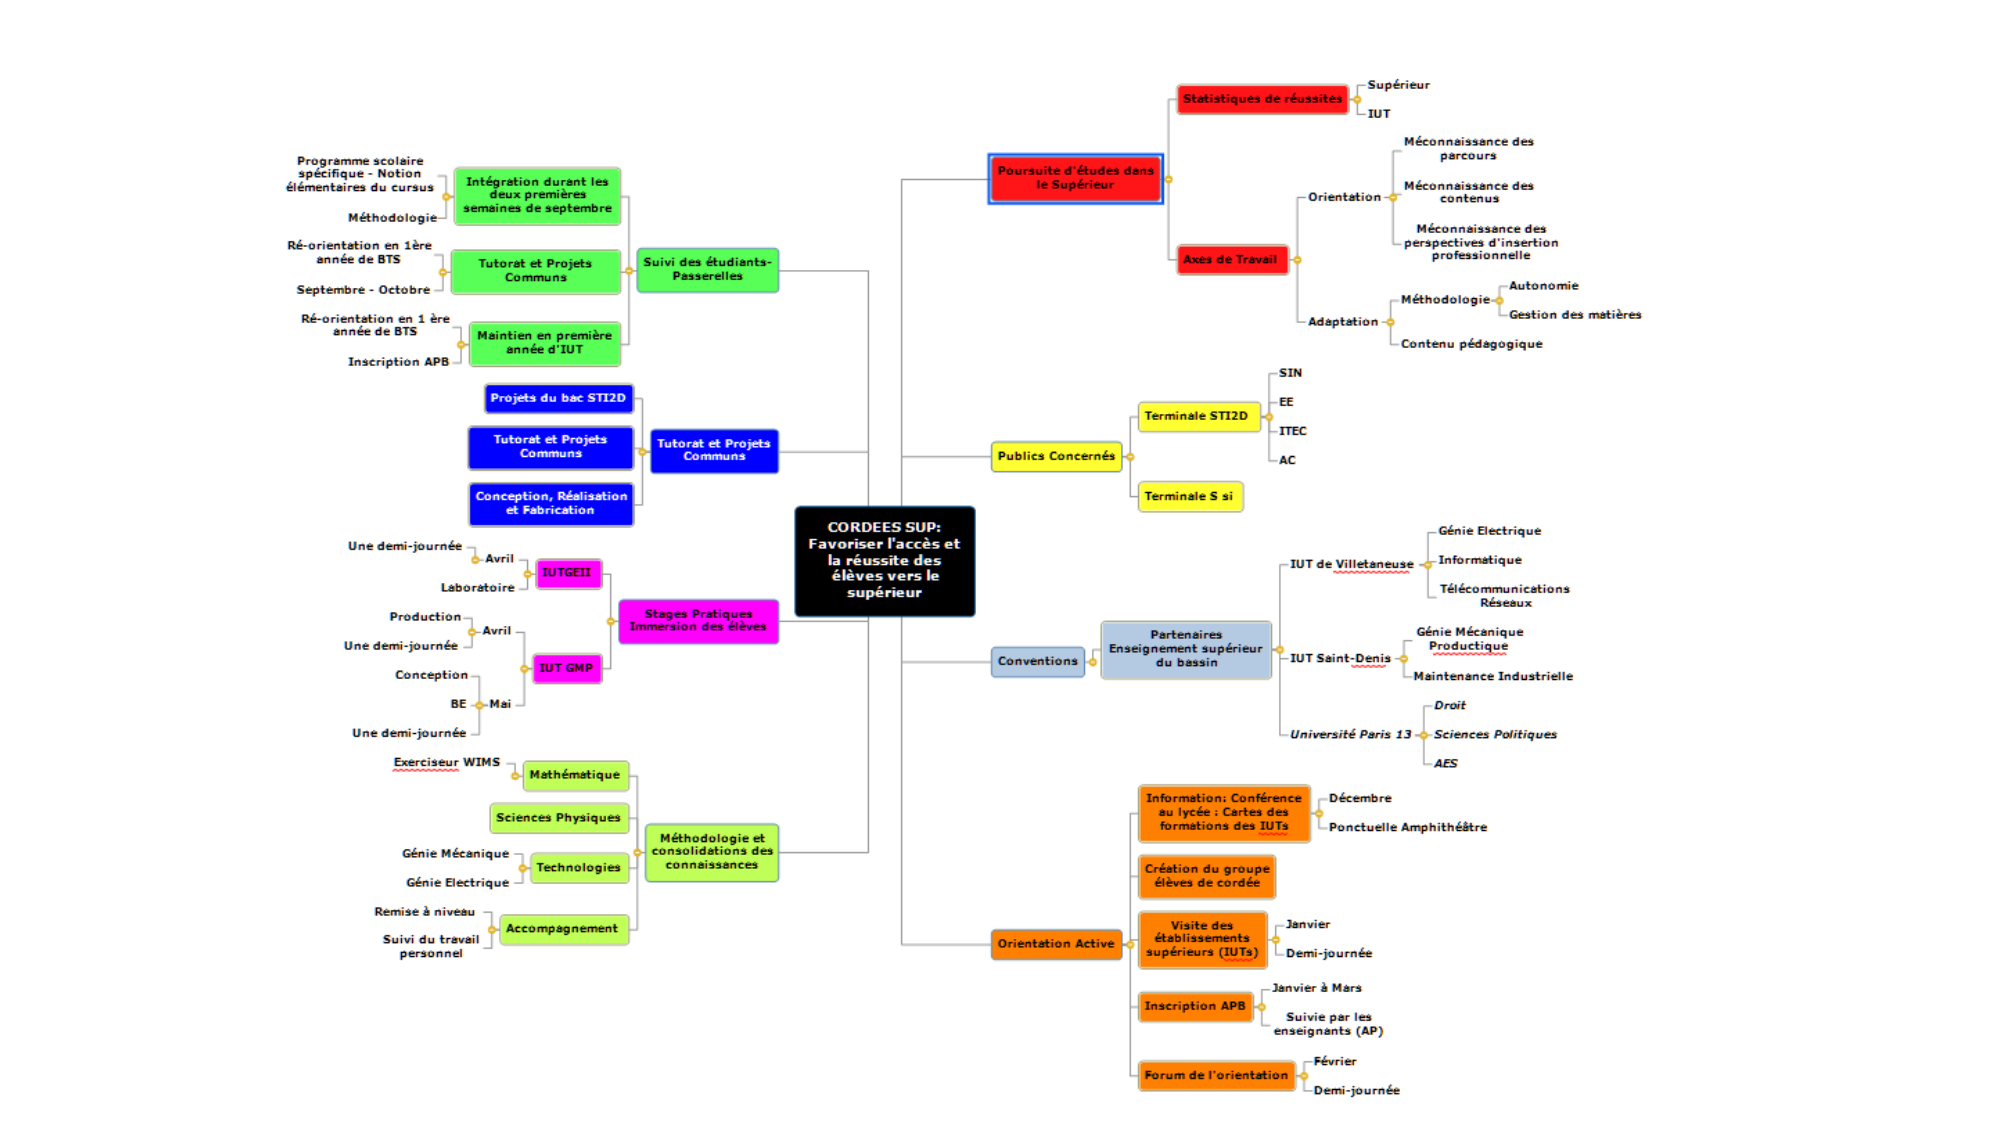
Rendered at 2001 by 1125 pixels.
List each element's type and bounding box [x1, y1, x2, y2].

picture [268, 64, 1659, 1125]
